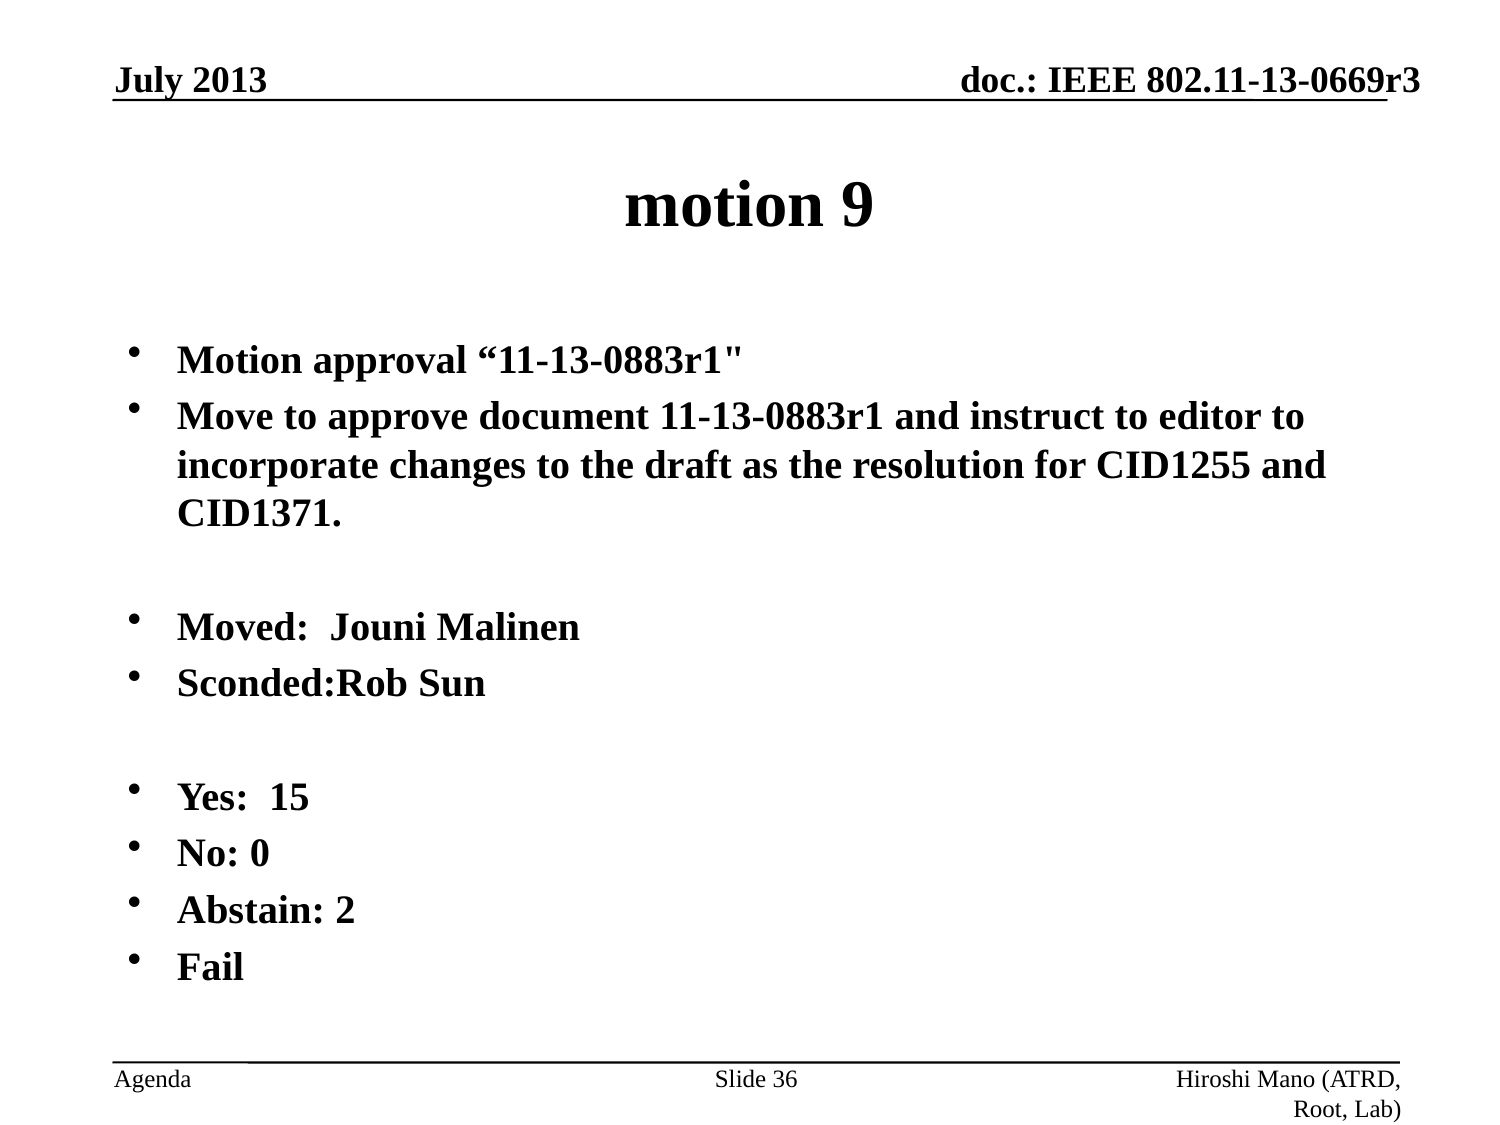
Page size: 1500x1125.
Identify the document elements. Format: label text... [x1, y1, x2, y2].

list Motion approval “11-13-0883r1" Move to approve document 11-13-0883r1 and instruct to editor to incorporate changes to the draft as the resolution for CID1255 and CID1371. Moved: Jouni Malinen Sconded:Rob Sun Yes: 15 No: 0 Abstain: 2 Fail [112, 324, 1388, 1001]
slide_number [114, 54, 274, 101]
title motion 9 [112, 112, 1388, 288]
slide_number Slide 36 [712, 1061, 800, 1093]
footer Hiroshi Mano (ATRD, Root, Lab) [1171, 1061, 1402, 1093]
